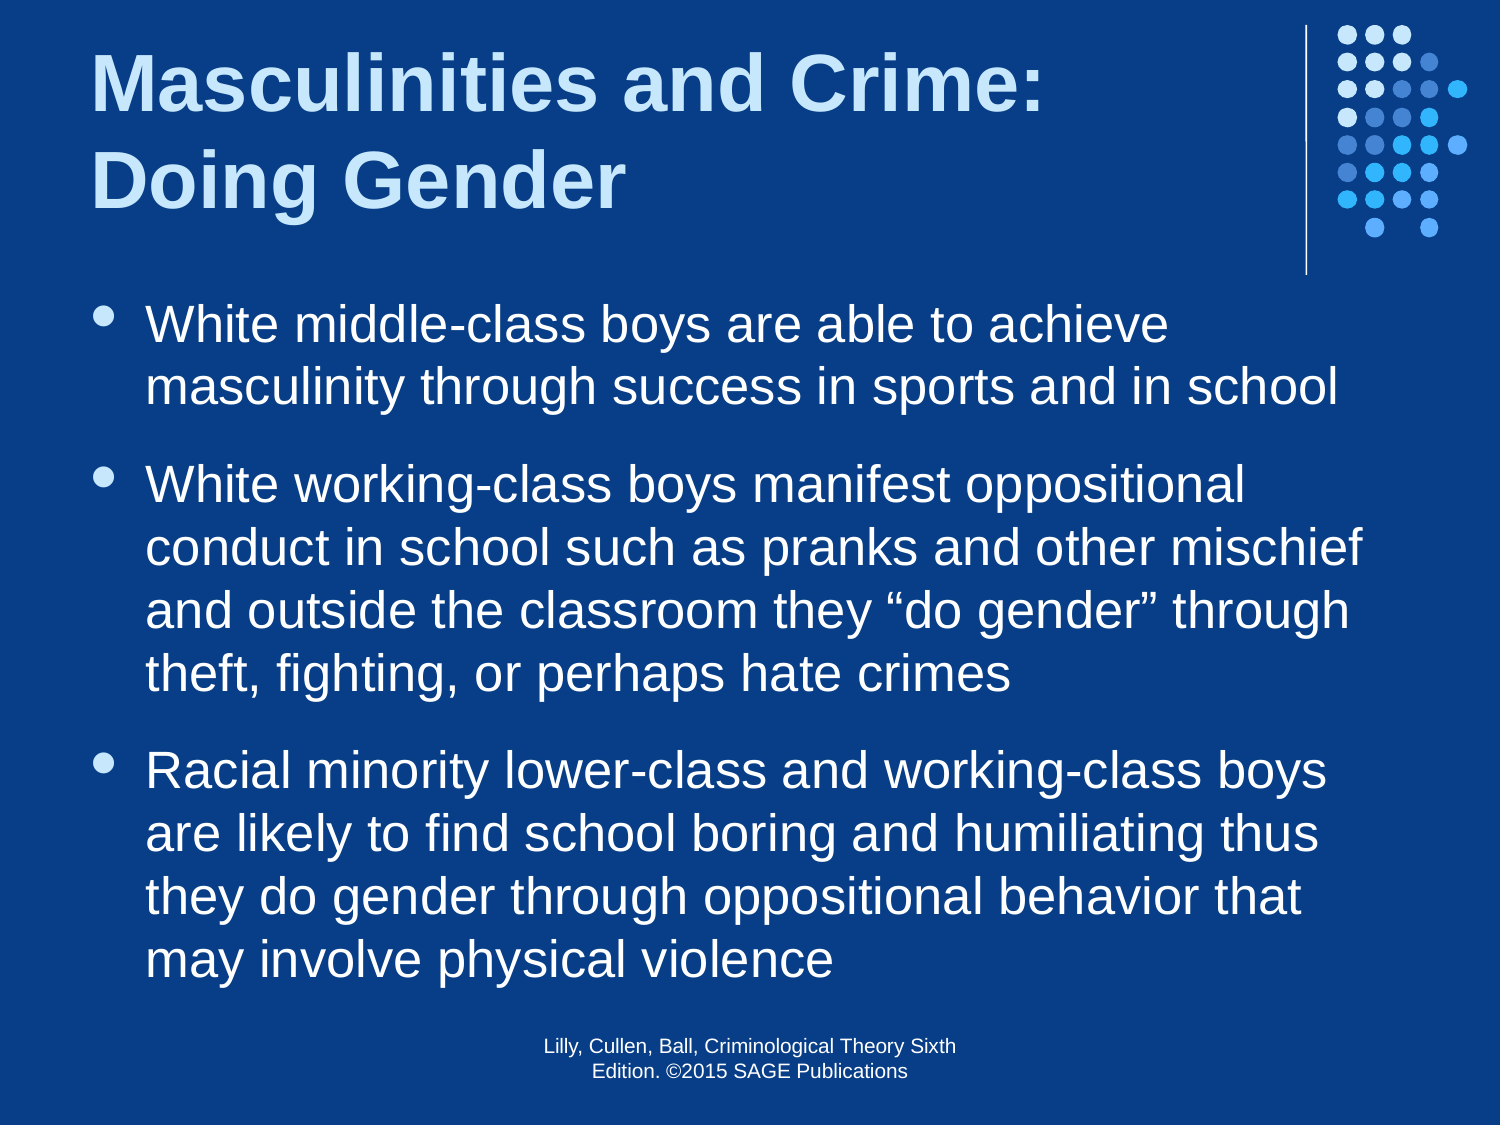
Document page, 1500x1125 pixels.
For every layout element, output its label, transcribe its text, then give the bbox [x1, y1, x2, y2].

title Masculinities and Crime: Doing Gender [74, 19, 1313, 233]
footer Lilly, Cullen, Ball, Criminological Theory Sixth Edition. ©2015 SAGE Publications [512, 1024, 988, 1101]
list White middle-class boys are able to achieve masculinity through success in sports and in school White working-class boys manifest oppositional conduct in school such as pranks and other mischief and outside the classroom they “do gender” through theft, fighting, or perhaps hate crimes Racial minority lower-class and working-class boys are likely to find school boring and humiliating thus they do gender through oppositional behavior that may involve physical violence [74, 281, 1426, 1006]
